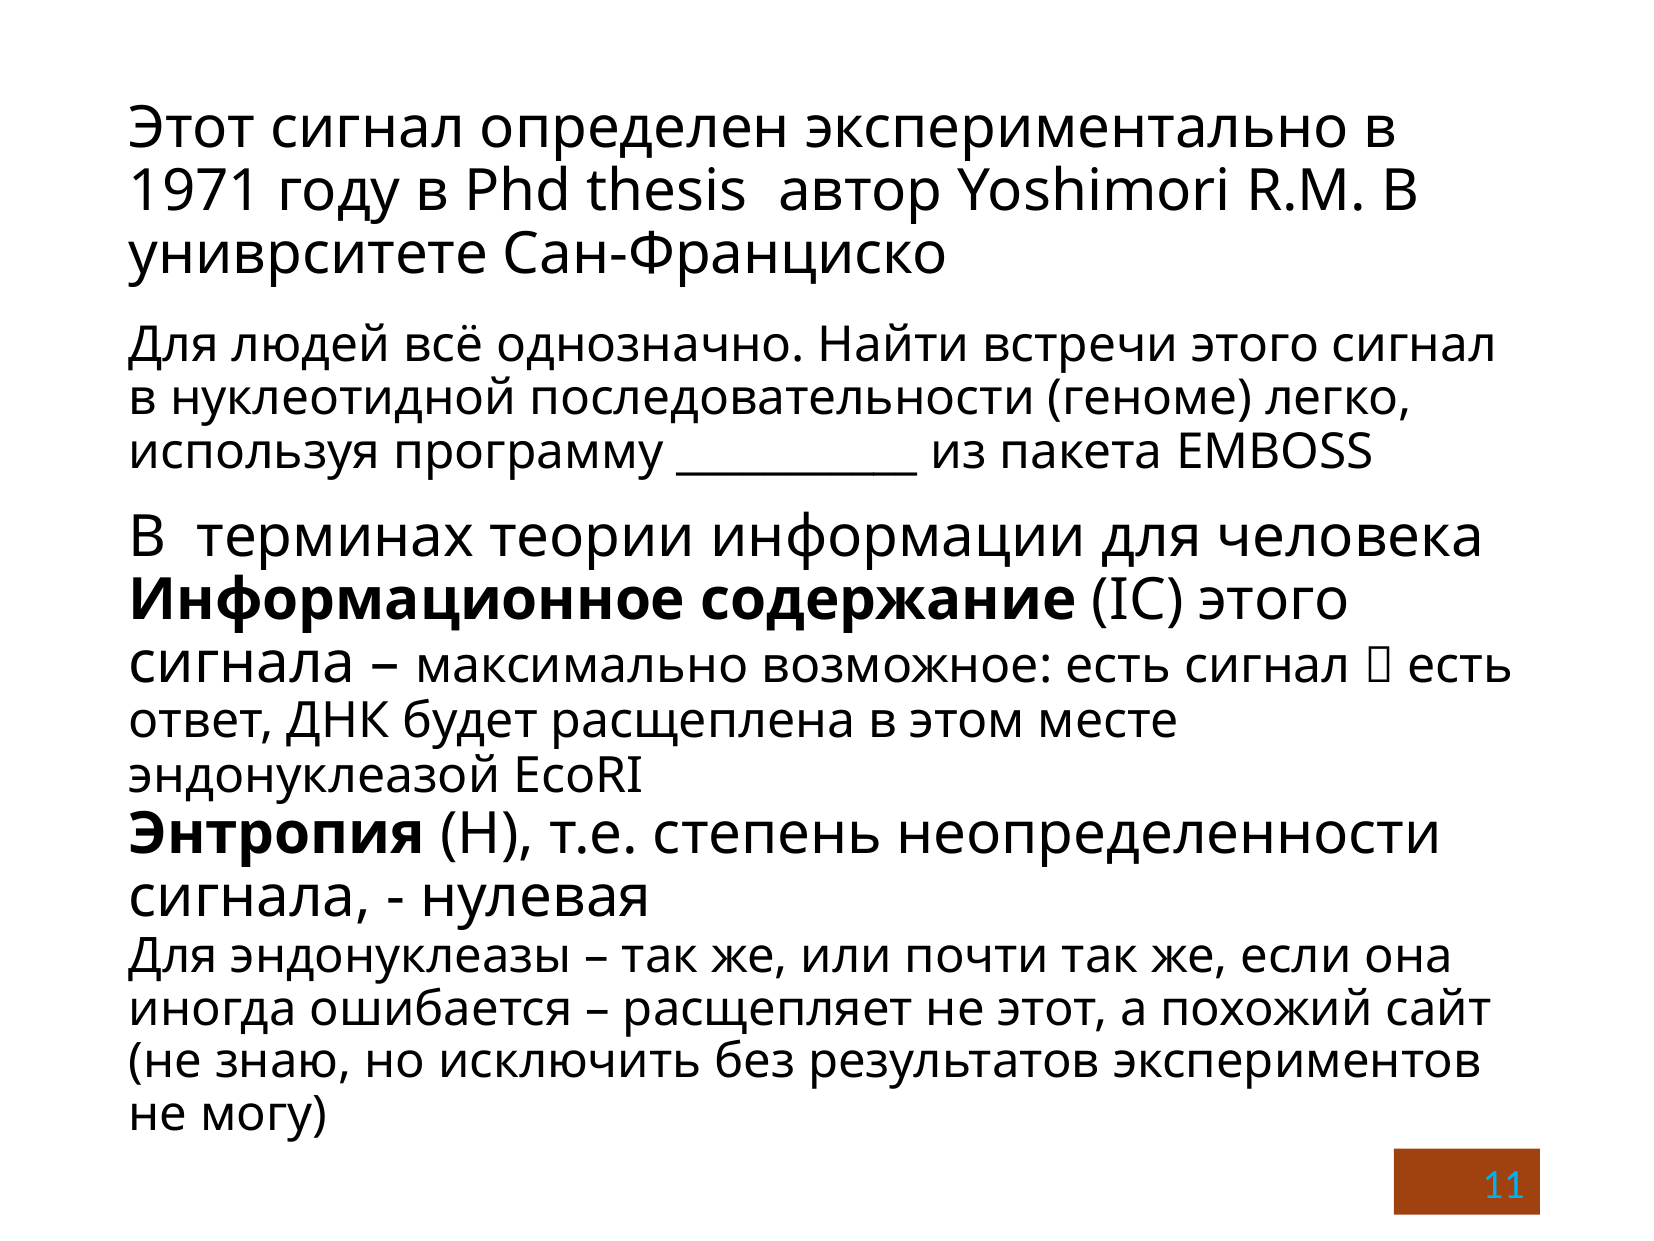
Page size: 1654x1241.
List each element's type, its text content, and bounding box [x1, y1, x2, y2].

slide_number 11 [1393, 1149, 1540, 1215]
text_box Для эндонуклеазы – так же, или почти так же, если она иногда ошибается – расщепляет не этот, а похожий сайт (не знаю, но исключить без результатов экспериментов не могу) [113, 922, 1540, 1149]
text_box Для людей всё однозначно. Найти встречи этого сигнал в нуклеотидной последовательности (геноме) легко, используя программу ___________ из пакета EMBOSS [113, 285, 1540, 512]
title Этот сигнал определен экспериментально в 1971 году в Phd thesis автор Yoshimori R.M. В униврситете Сан-Франциско [113, 78, 1540, 285]
text_box В терминах теории информации для человека Информационное содержание (IC) этого сигнала – максимально возможное: есть сигнал  есть ответ, ДНК будет расщеплена в этом месте эндонуклеазой EcoRI Энтропия (H), т.е. степень неопределенности сигнала, - нулевая [113, 512, 1540, 922]
